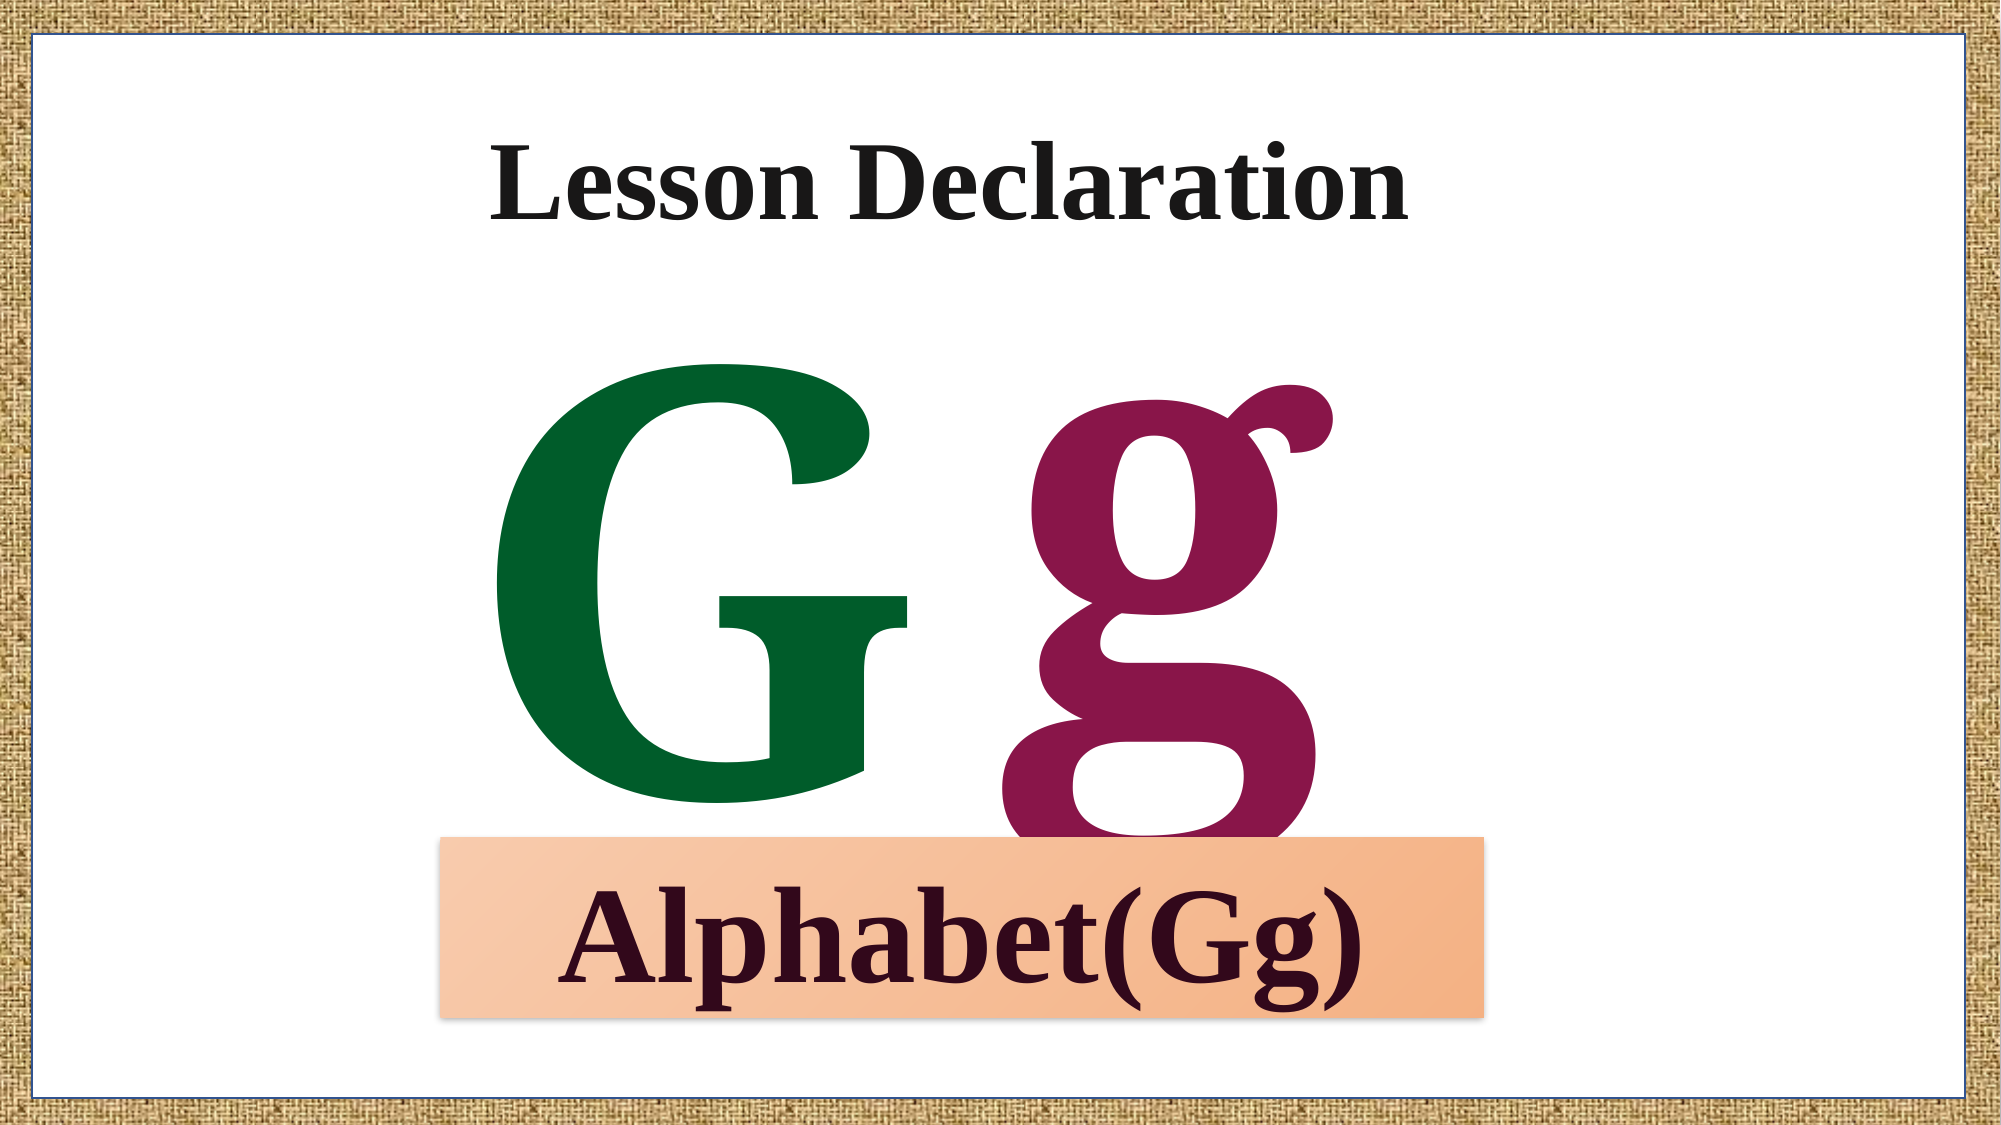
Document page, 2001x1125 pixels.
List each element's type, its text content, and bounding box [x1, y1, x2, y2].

picture [0, 0, 2000, 1125]
text_box Lesson Declaration [450, 99, 1451, 250]
text_box Alphabet(Gg) [440, 837, 1485, 1018]
text_box G [449, 192, 963, 837]
text_box g [987, 123, 1366, 837]
